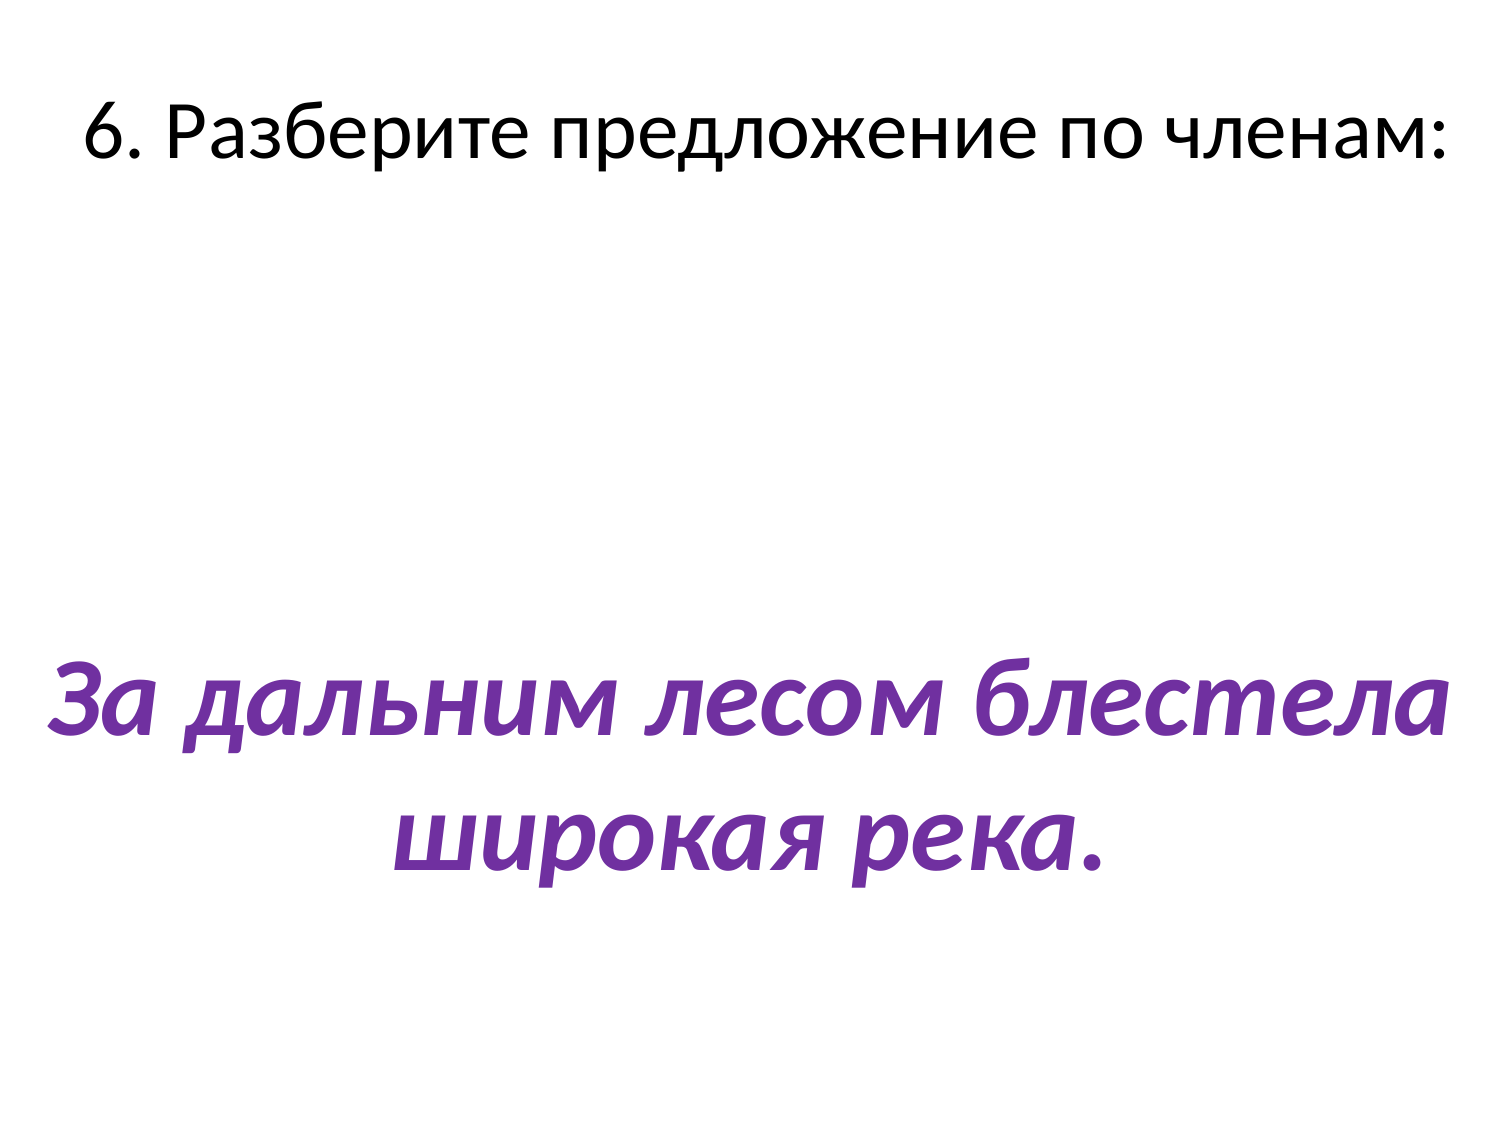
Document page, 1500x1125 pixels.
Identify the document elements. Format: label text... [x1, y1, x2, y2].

title 6. Разберите предложение по членам: [64, 54, 1471, 197]
subtitle За дальним лесом блестела широкая река. [29, 326, 1471, 1000]
